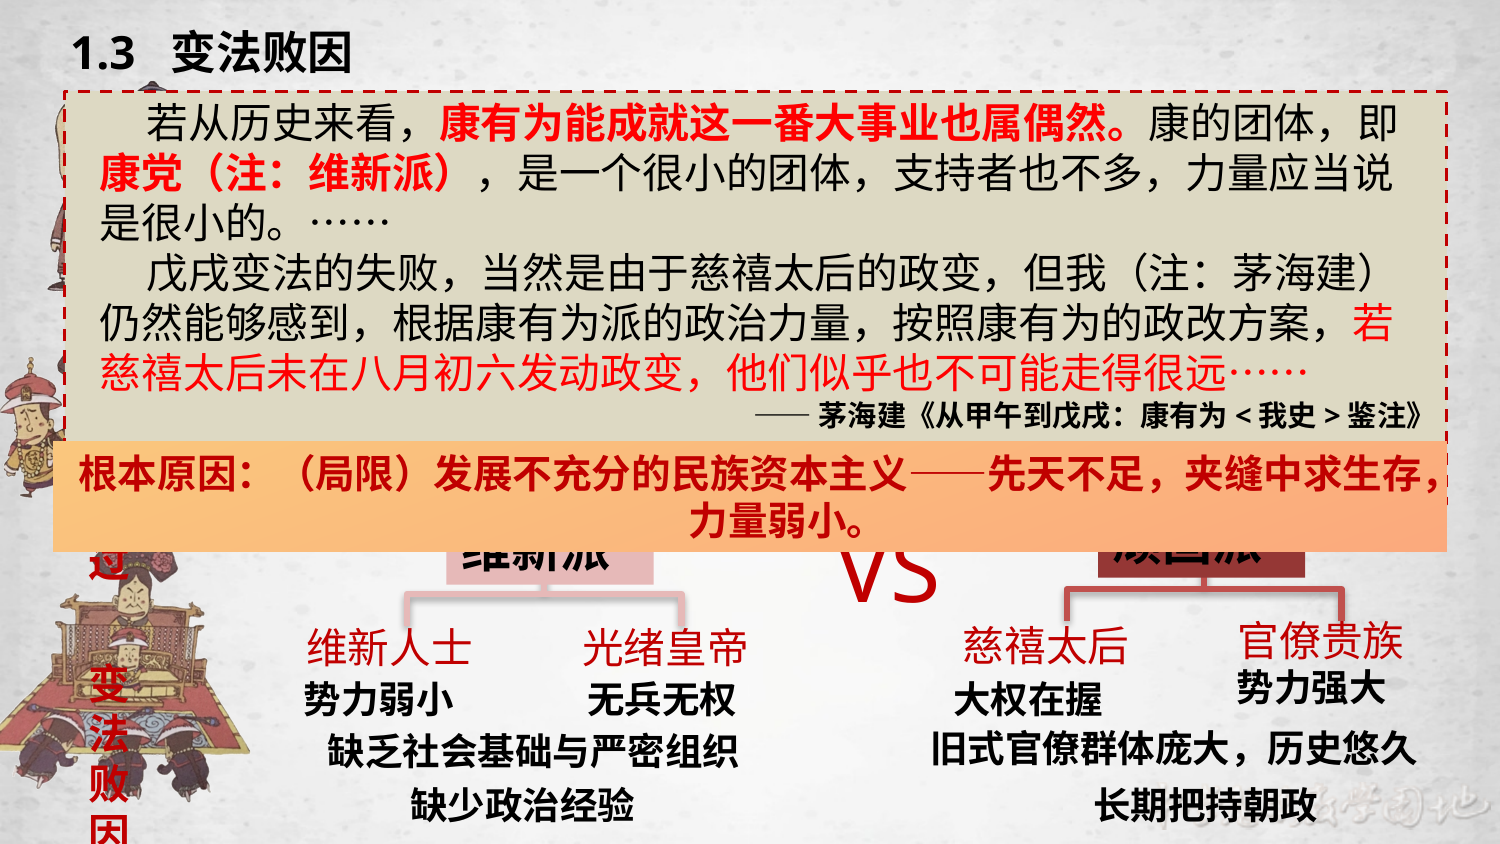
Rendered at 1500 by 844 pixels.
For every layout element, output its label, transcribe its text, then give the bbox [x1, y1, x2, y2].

text_box 官僚贵族 [1222, 607, 1459, 673]
text_box 缺乏社会基础与严密组织 [312, 720, 786, 781]
text_box 旧式官僚群体庞大，历史悠久 [915, 717, 1465, 777]
text_box 缺少政治经验 [395, 774, 701, 835]
text_box VS [821, 552, 975, 628]
text_box 无兵无权 [572, 668, 782, 720]
text_box 维新派 [446, 552, 654, 585]
text_box 慈禧太后 [948, 612, 1184, 678]
text_box 大权在握 [938, 668, 1161, 717]
text_box 1.3 变法败因 [58, 17, 673, 85]
picture [0, 0, 1500, 844]
text_box 光绪皇帝 [567, 614, 801, 680]
text_box [1064, 578, 1345, 622]
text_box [64, 90, 1448, 505]
text_box 长期把持朝政 [1078, 774, 1368, 835]
text_box 势力弱小 [307, 668, 502, 729]
text_box 维新人士 [307, 614, 528, 680]
text_box 根本原因：（局限）发展不充分的民族资本主义——先天不足，夹缝中求生存，力量弱小。 [307, 512, 1447, 552]
text_box 顽固派 [1098, 552, 1306, 578]
text_box [404, 585, 685, 627]
text_box 势力强大 [1221, 656, 1437, 717]
